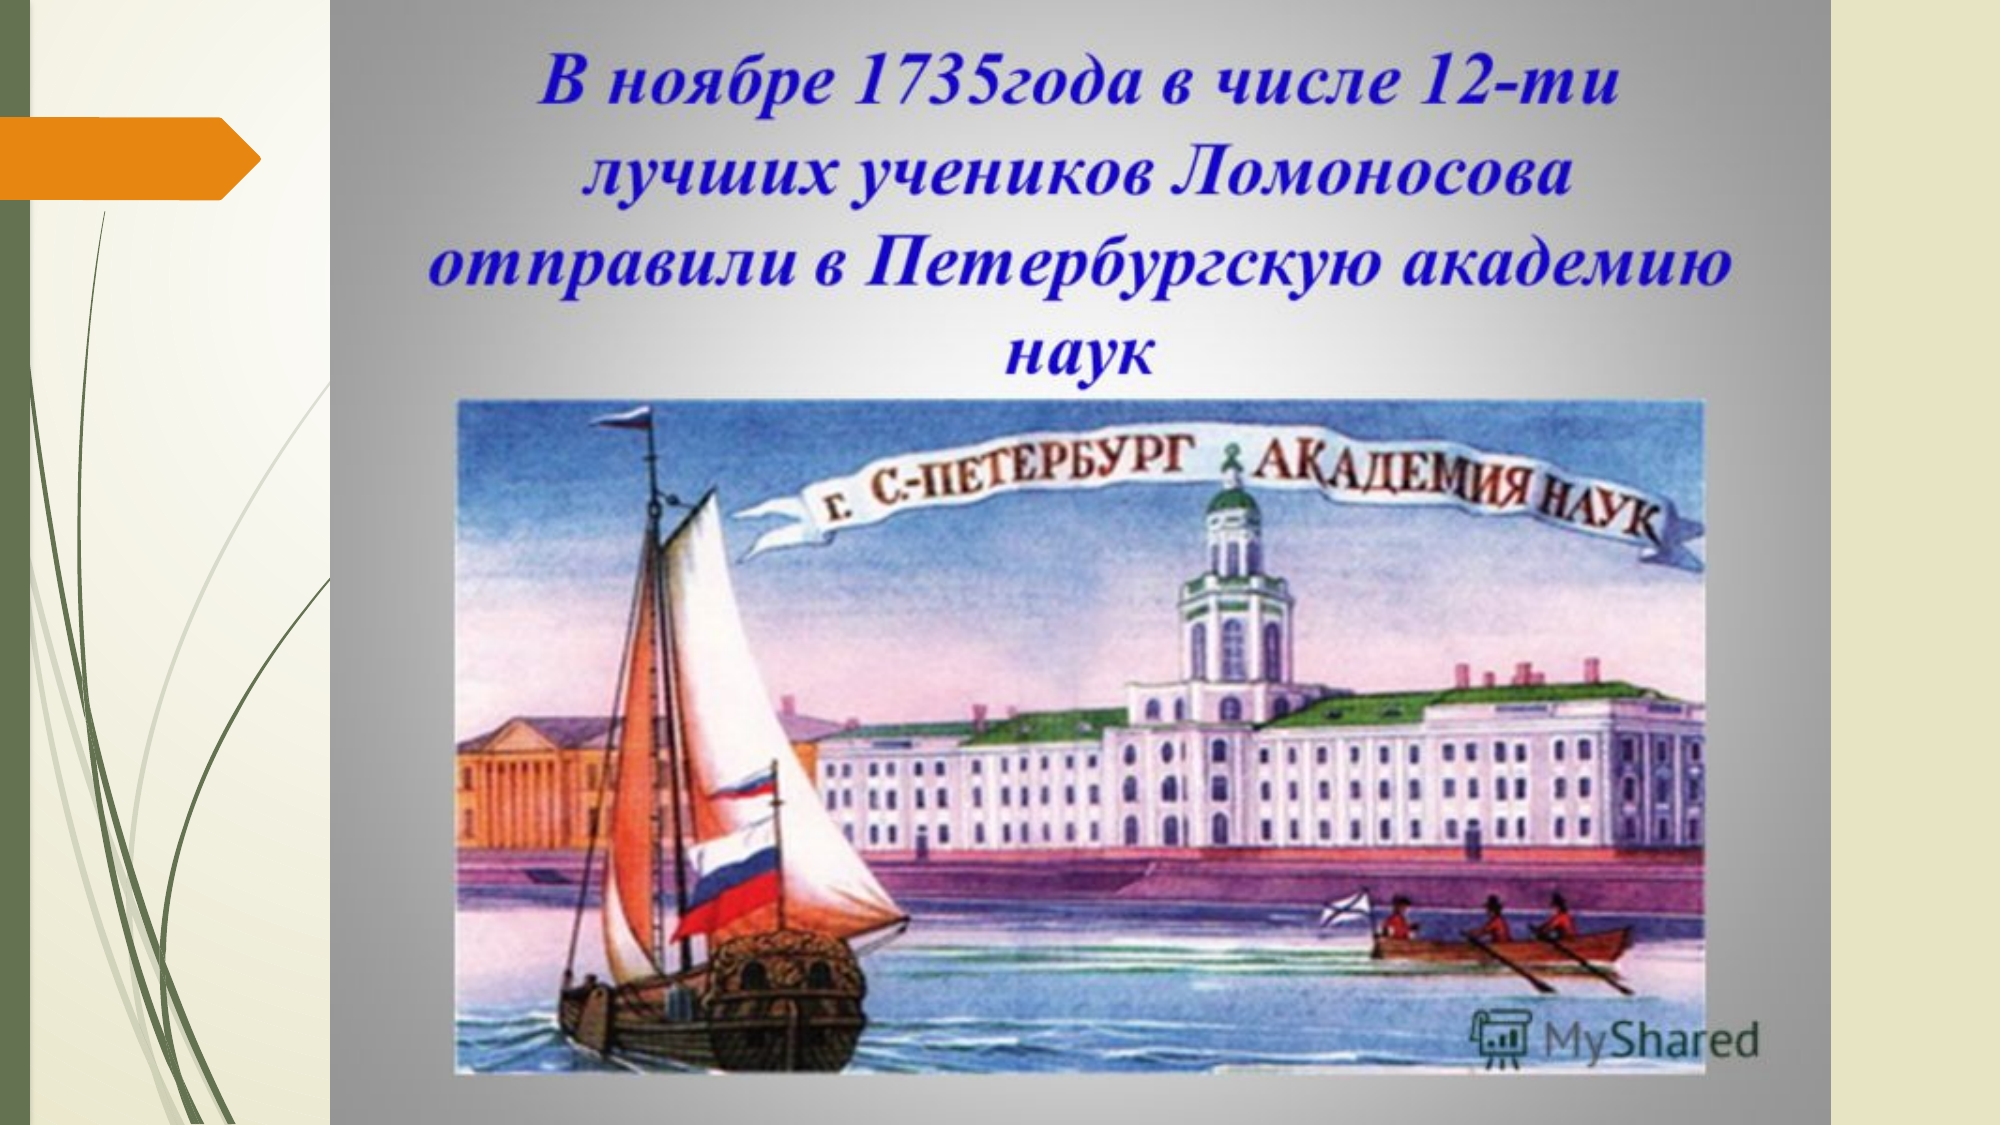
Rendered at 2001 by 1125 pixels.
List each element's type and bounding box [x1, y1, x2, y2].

list [330, 0, 1831, 1125]
